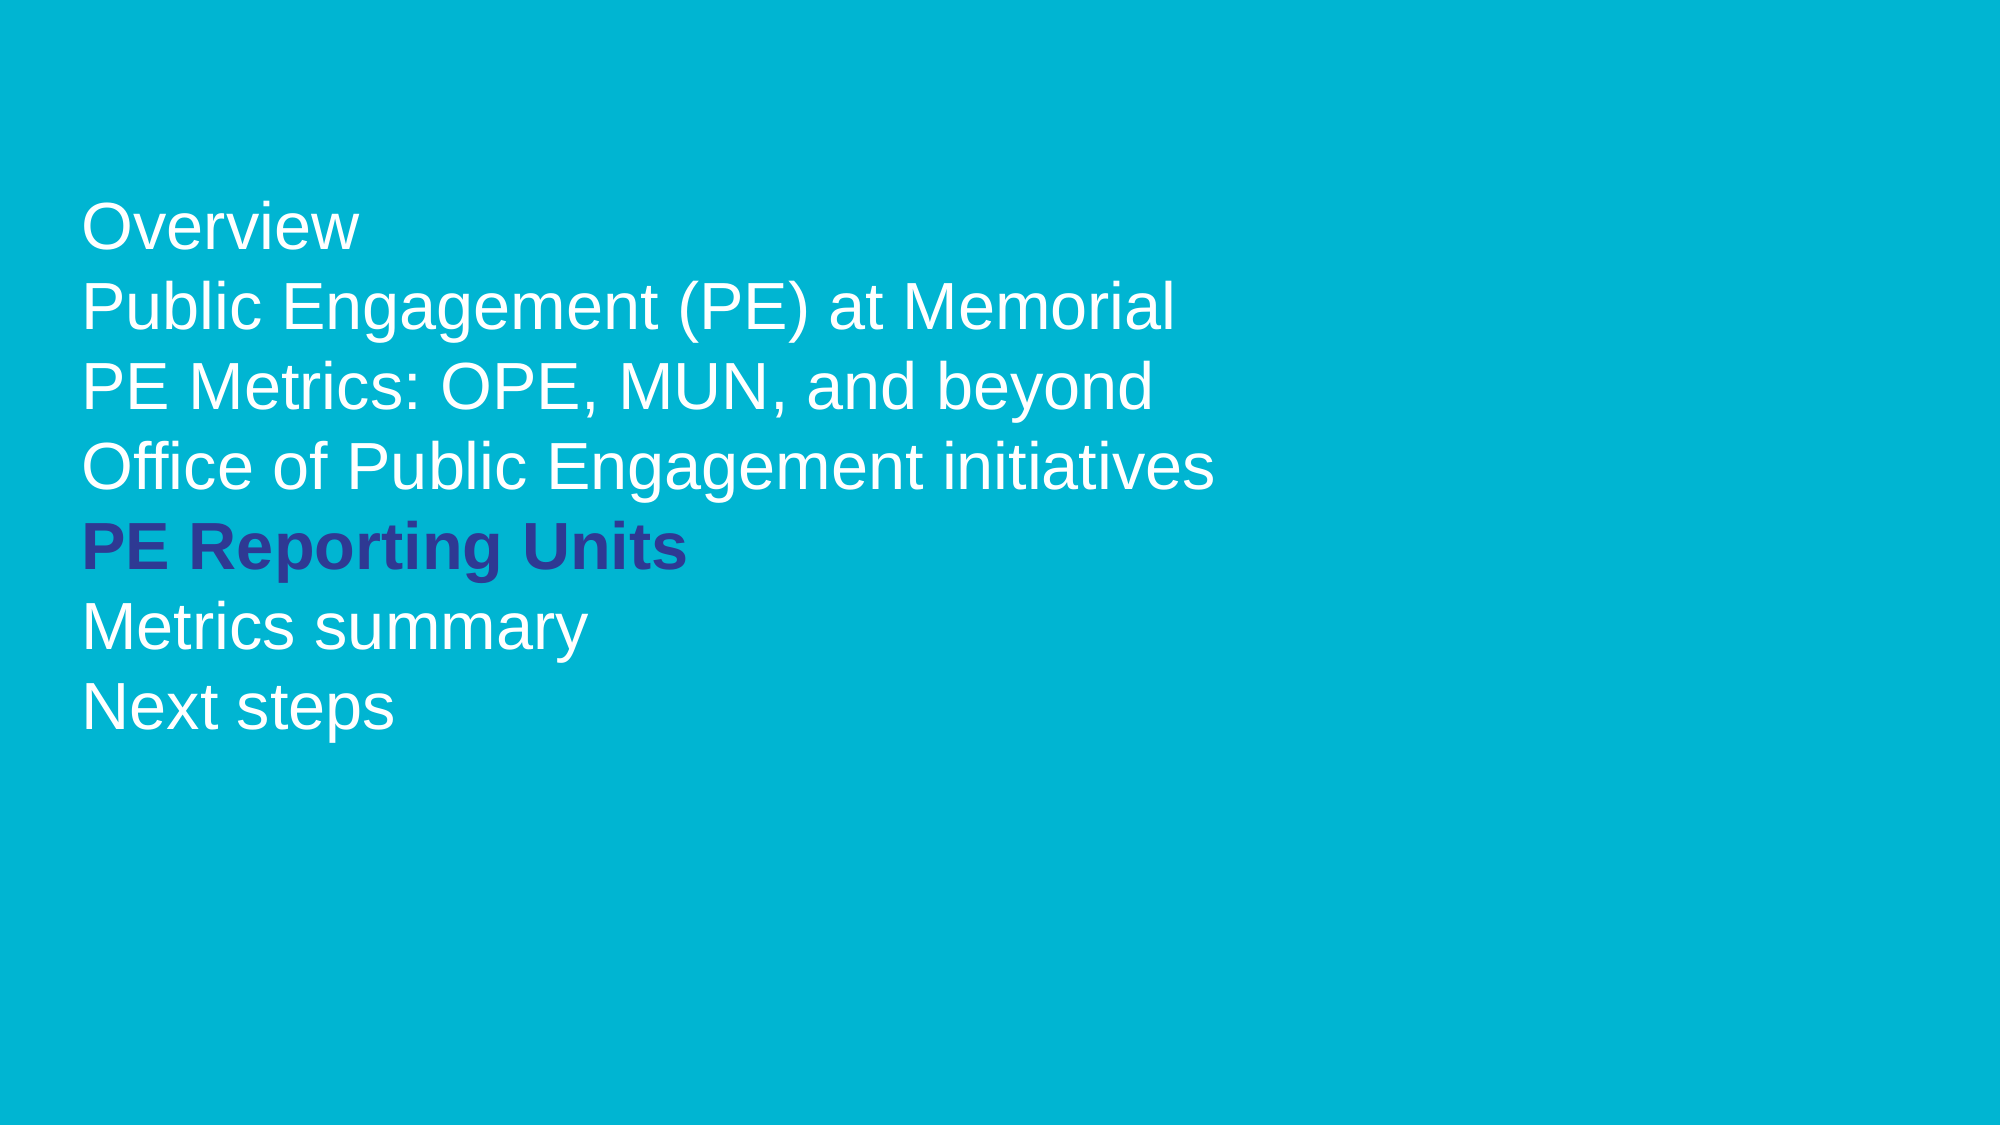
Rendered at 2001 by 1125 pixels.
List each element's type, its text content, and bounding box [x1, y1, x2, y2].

text_box Overview Public Engagement (PE) at Memorial PE Metrics: OPE, MUN, and beyond Office of Public Engagement initiatives PE Reporting Units Metrics summary Next steps [66, 175, 1860, 897]
